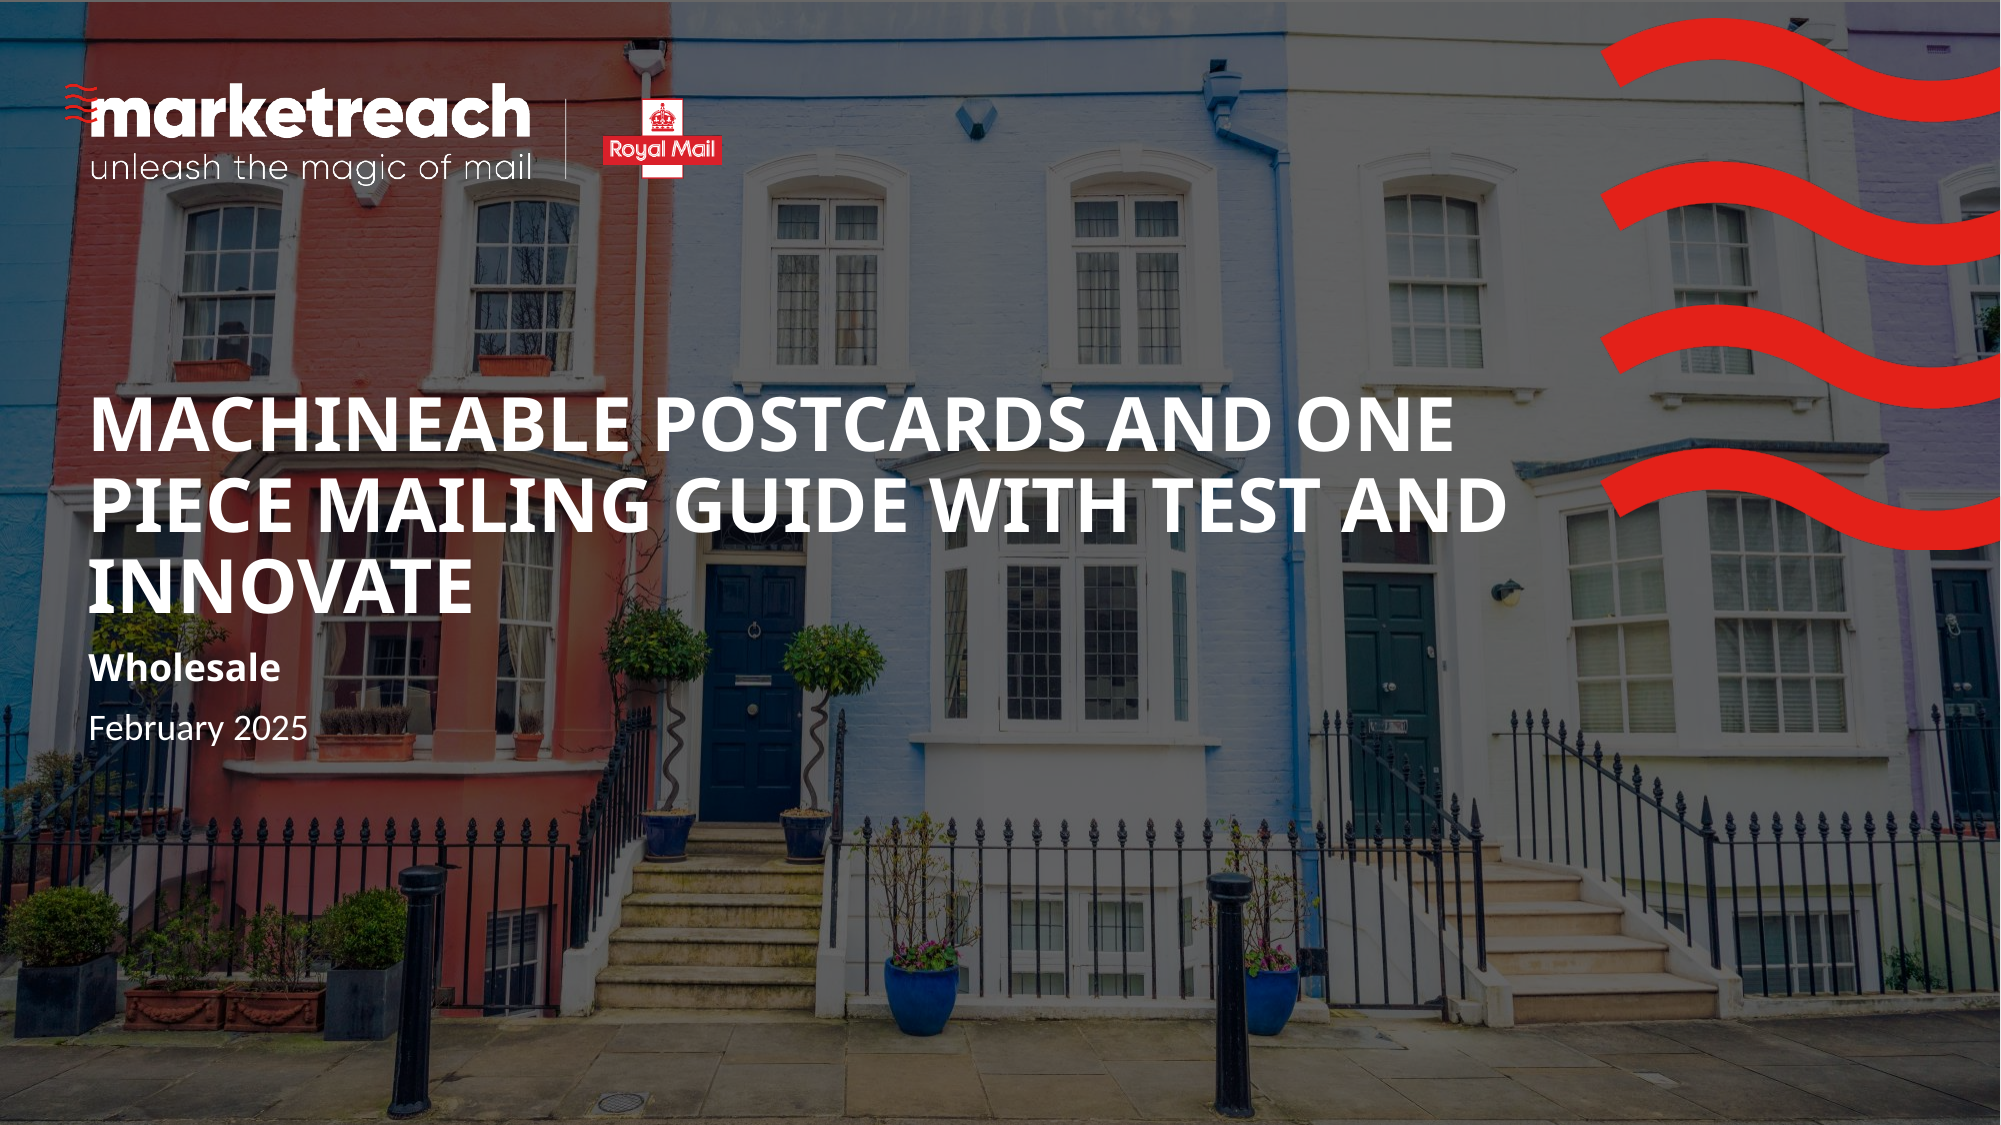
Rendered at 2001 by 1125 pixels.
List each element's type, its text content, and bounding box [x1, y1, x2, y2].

subtitle Wholesale [88, 643, 1600, 682]
list February 2025 [88, 707, 1601, 743]
picture [0, 0, 2001, 1125]
title MACHINEABLE POSTCARDS AND ONE PIECE MAILING GUIDE WITH TEST AND INNOVATE [72, 379, 1600, 598]
